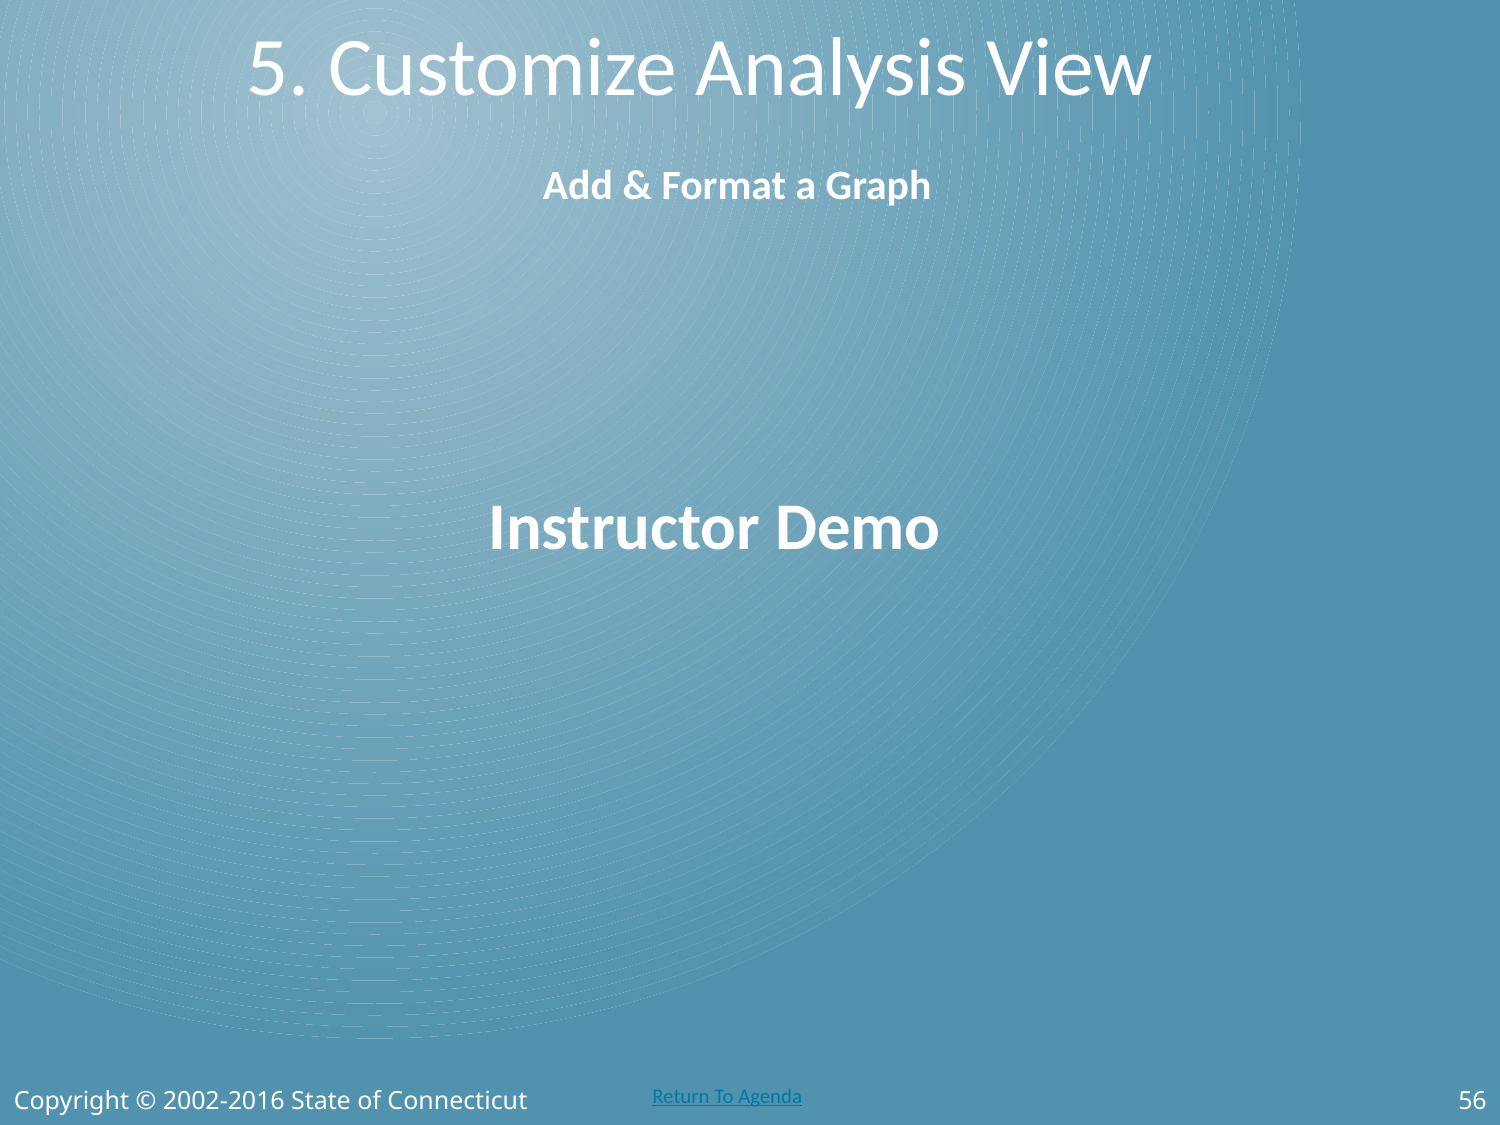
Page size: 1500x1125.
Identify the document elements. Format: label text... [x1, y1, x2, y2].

slide_number 56 [1350, 1076, 1500, 1121]
title 5. Customize Analysis View [125, 4, 1275, 155]
text_box Add & Format a Graph [287, 149, 1113, 215]
footer Copyright © 2002-2016 State of Connecticut [0, 1076, 836, 1125]
subtitle Instructor Demo [125, 237, 1275, 1013]
